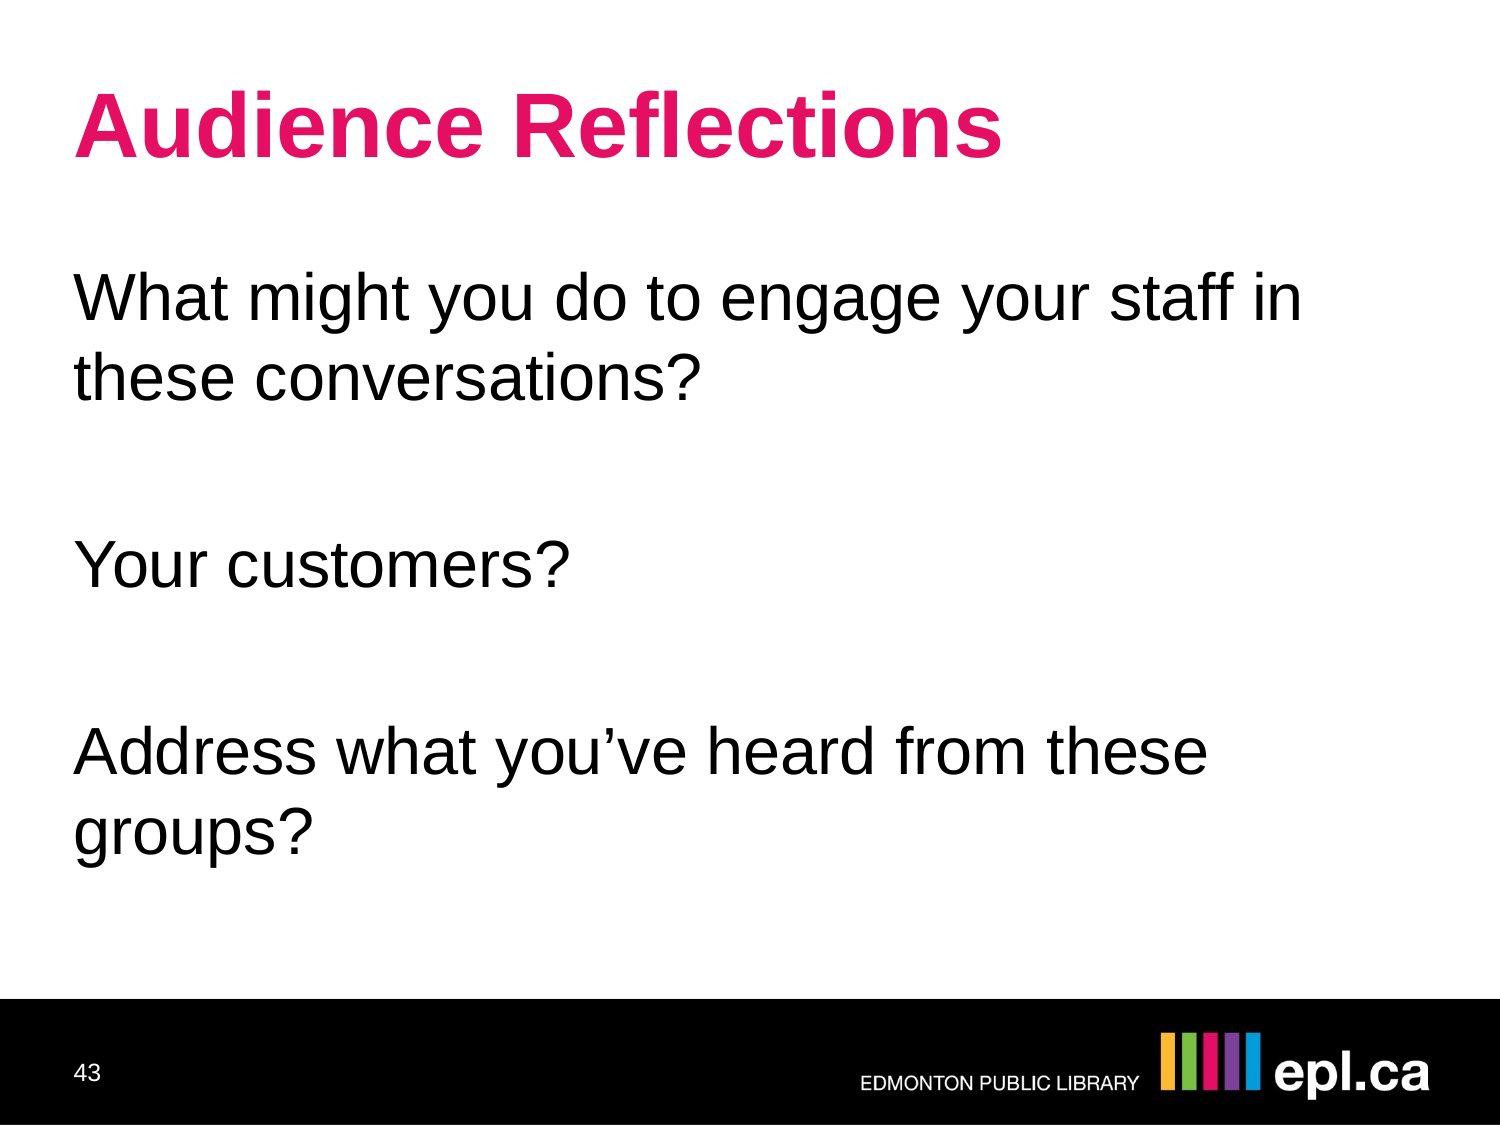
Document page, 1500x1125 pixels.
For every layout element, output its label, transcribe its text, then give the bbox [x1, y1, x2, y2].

picture [0, 0, 1500, 1125]
list What might you do to engage your staff in these conversations? Your customers? Address what you’ve heard from these groups? [58, 247, 1388, 903]
slide_number 43 [58, 1041, 409, 1102]
list Audience Reflections [58, 58, 1430, 247]
